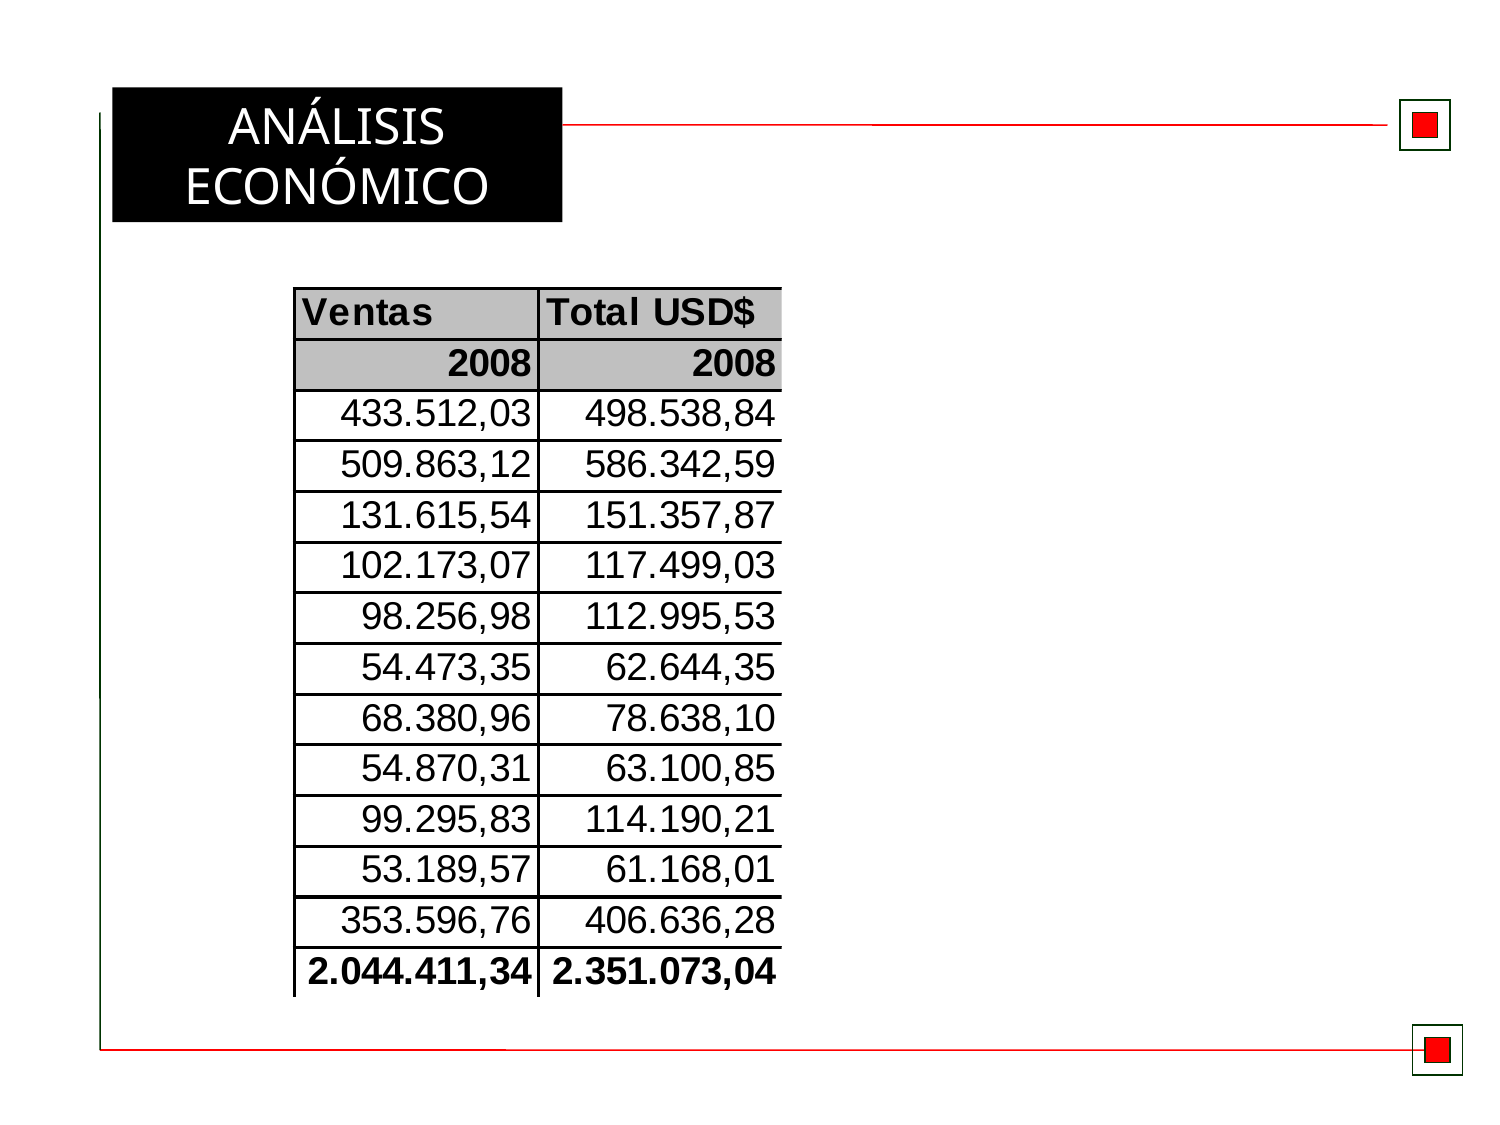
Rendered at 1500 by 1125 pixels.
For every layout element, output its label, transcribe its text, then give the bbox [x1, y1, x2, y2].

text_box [1399, 99, 1451, 151]
text_box ANÁLISIS ECONÓMICO [112, 87, 563, 223]
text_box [1412, 1024, 1463, 1076]
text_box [292, 287, 785, 1001]
